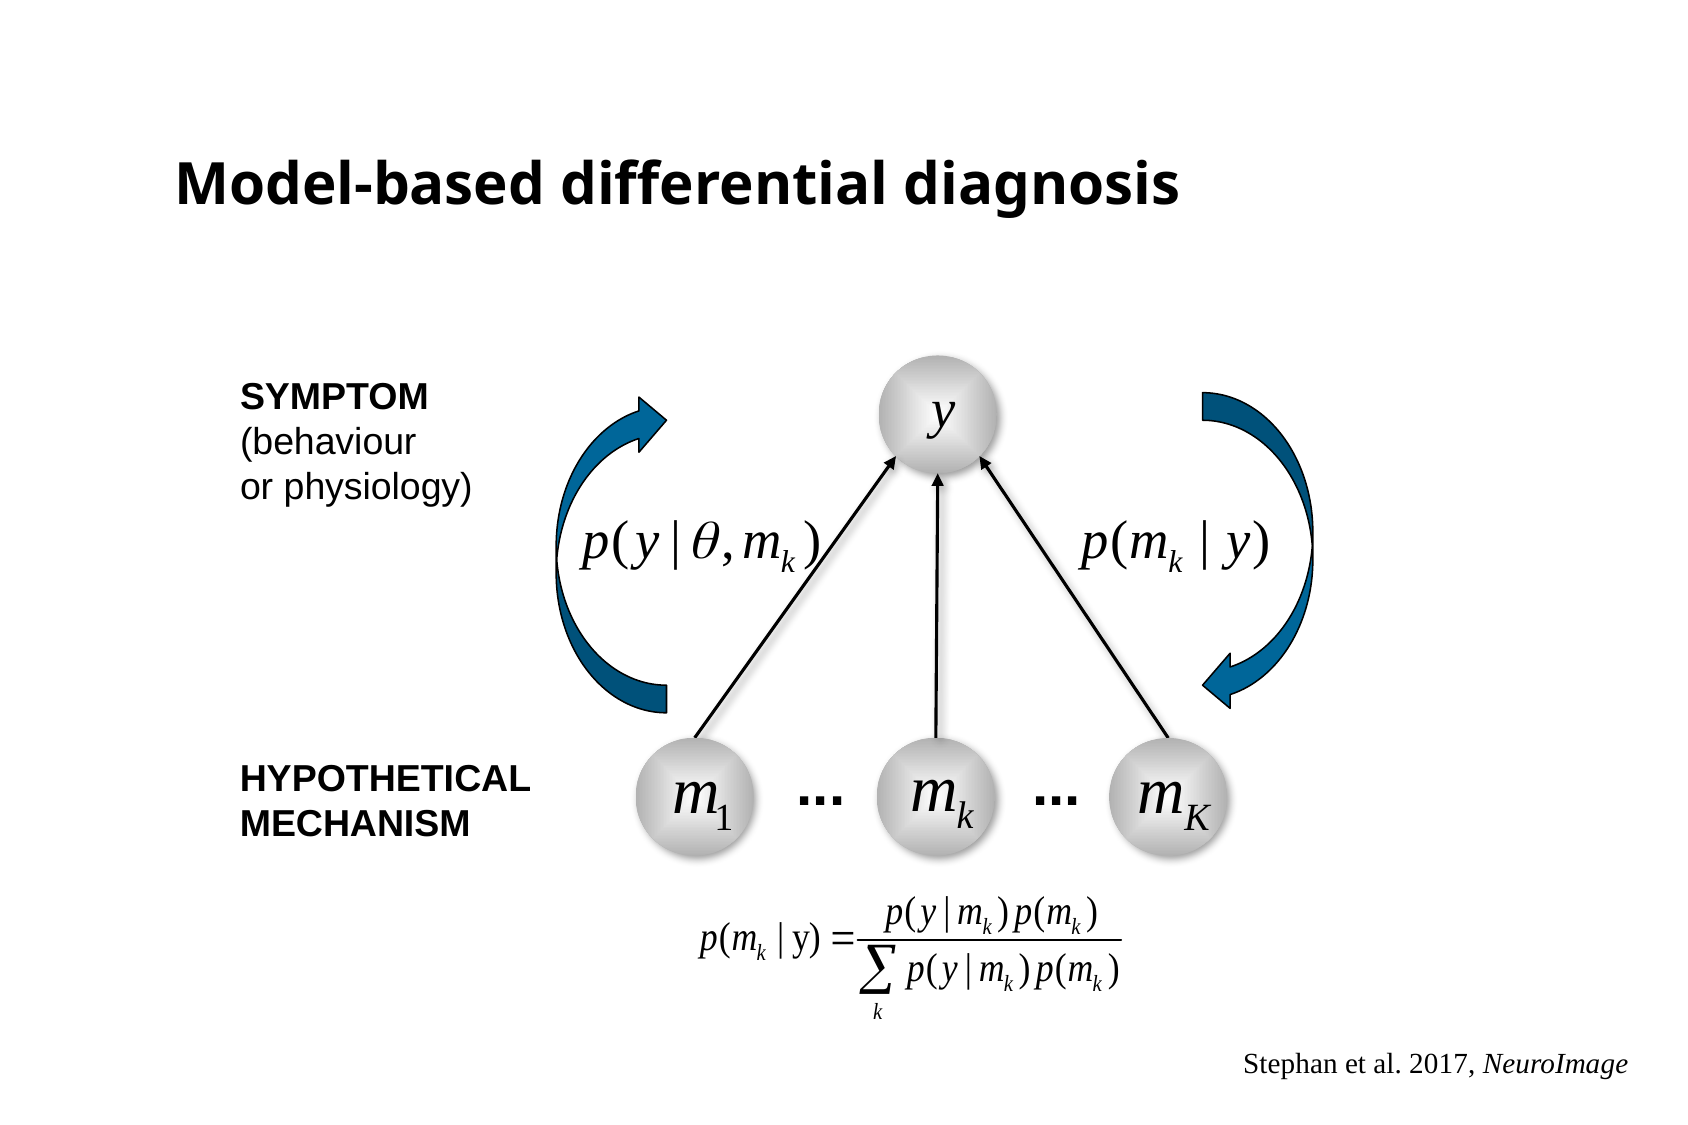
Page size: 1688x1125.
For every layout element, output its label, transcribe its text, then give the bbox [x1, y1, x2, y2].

text_box [556, 397, 667, 713]
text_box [662, 746, 745, 847]
text_box [1202, 392, 1313, 709]
text_box Stephan et al. 2017, NeuroImage [821, 1037, 1644, 1087]
text_box [666, 738, 691, 745]
text_box [1172, 738, 1197, 745]
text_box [900, 744, 989, 846]
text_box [1066, 503, 1281, 587]
text_box [876, 754, 895, 840]
text_box SYMPTOM (behaviour or physiology) [225, 364, 488, 515]
text_box [1109, 760, 1122, 834]
text_box [635, 750, 658, 843]
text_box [566, 503, 832, 587]
text_box Model-based differential diagnosis [159, 125, 1595, 238]
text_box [917, 391, 969, 451]
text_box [694, 455, 897, 738]
text_box HYPOTHETICAL MECHANISM [225, 746, 547, 852]
text_box [749, 773, 754, 820]
text_box ... [781, 747, 861, 825]
text_box ... [1017, 747, 1097, 825]
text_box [979, 455, 1169, 739]
text_box [878, 355, 997, 474]
text_box [911, 738, 931, 743]
text_box [947, 738, 961, 743]
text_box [689, 886, 1128, 1028]
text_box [935, 473, 939, 738]
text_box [1127, 746, 1227, 847]
